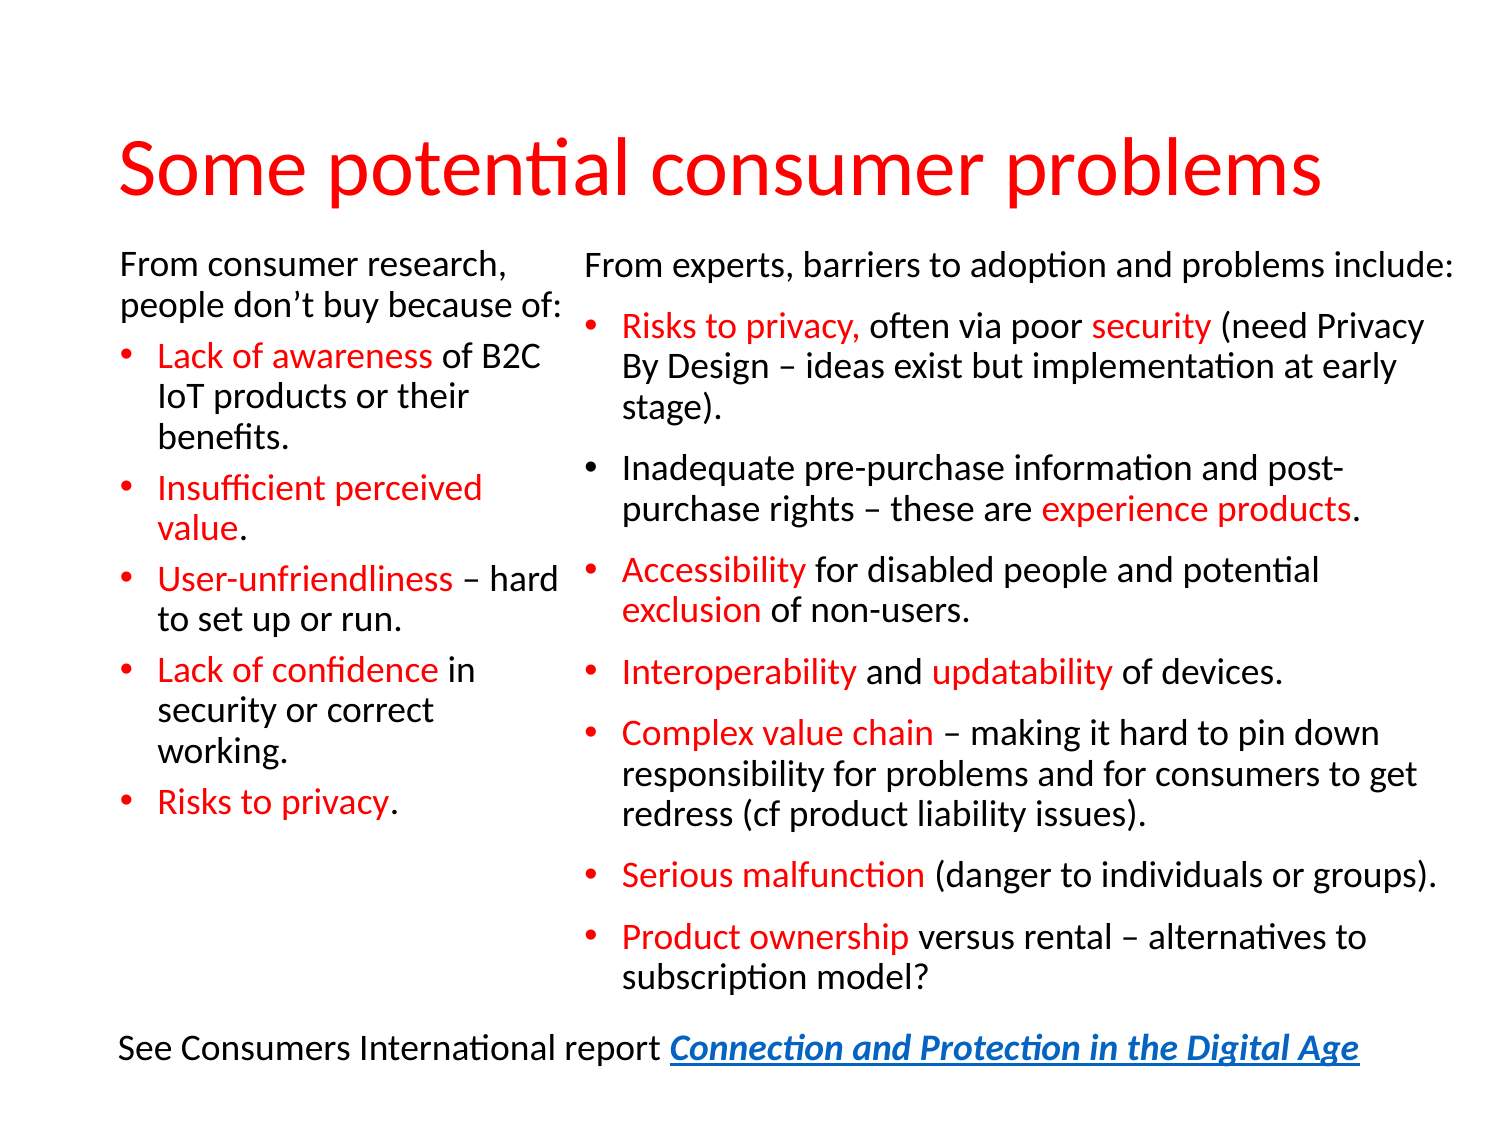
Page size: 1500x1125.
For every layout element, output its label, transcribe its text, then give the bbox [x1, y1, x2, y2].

text_box See Consumers International report Connection and Protection in the Digital Age [103, 1016, 1466, 1076]
list From experts, barriers to adoption and problems include: Risks to privacy, often via poor security (need Privacy By Design – ideas exist but implementation at early stage). Inadequate pre-purchase information and post-purchase rights – these are experience products. Accessibility for disabled people and potential exclusion of non-users. Interoperability and updatability of devices. Complex value chain – making it hard to pin down responsibility for problems and for consumers to get redress (cf product liability issues). Serious malfunction (danger to individuals or groups). Product ownership versus rental – alternatives to subscription model? [569, 237, 1481, 1108]
list From consumer research, people don’t buy because of: Lack of awareness of B2C IoT products or their benefits. Insufficient perceived value. User-unfriendliness – hard to set up or run. Lack of confidence in security or correct working. Risks to privacy. [29, 237, 569, 1107]
title Some potential consumer problems [103, 59, 1397, 237]
